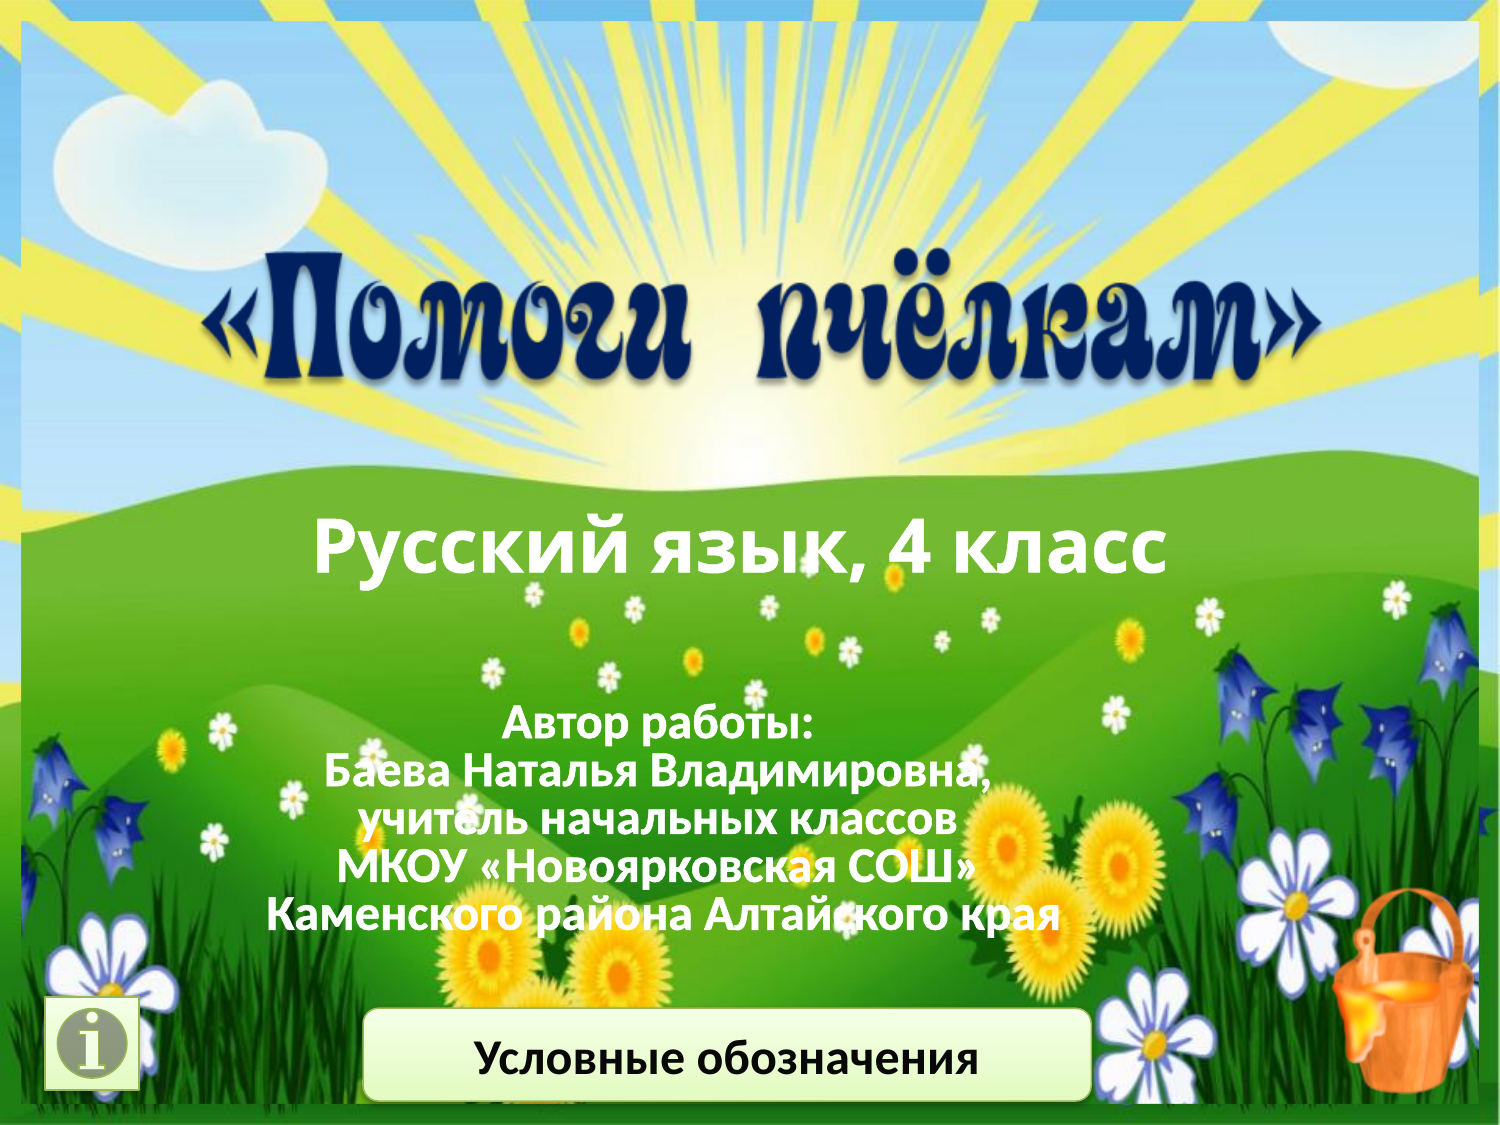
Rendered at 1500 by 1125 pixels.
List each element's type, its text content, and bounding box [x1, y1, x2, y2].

text_box Русский язык, 4 класс [296, 446, 1184, 595]
text_box Условные обозначения [362, 1007, 1093, 1102]
picture [0, 0, 1500, 1125]
text_box [44, 996, 140, 1091]
text_box Автор работы: Баева Наталья Владимировна, учитель начальных классов МКОУ «Новоярковская СОШ» Каменского района Алтайского края [230, 692, 1087, 947]
